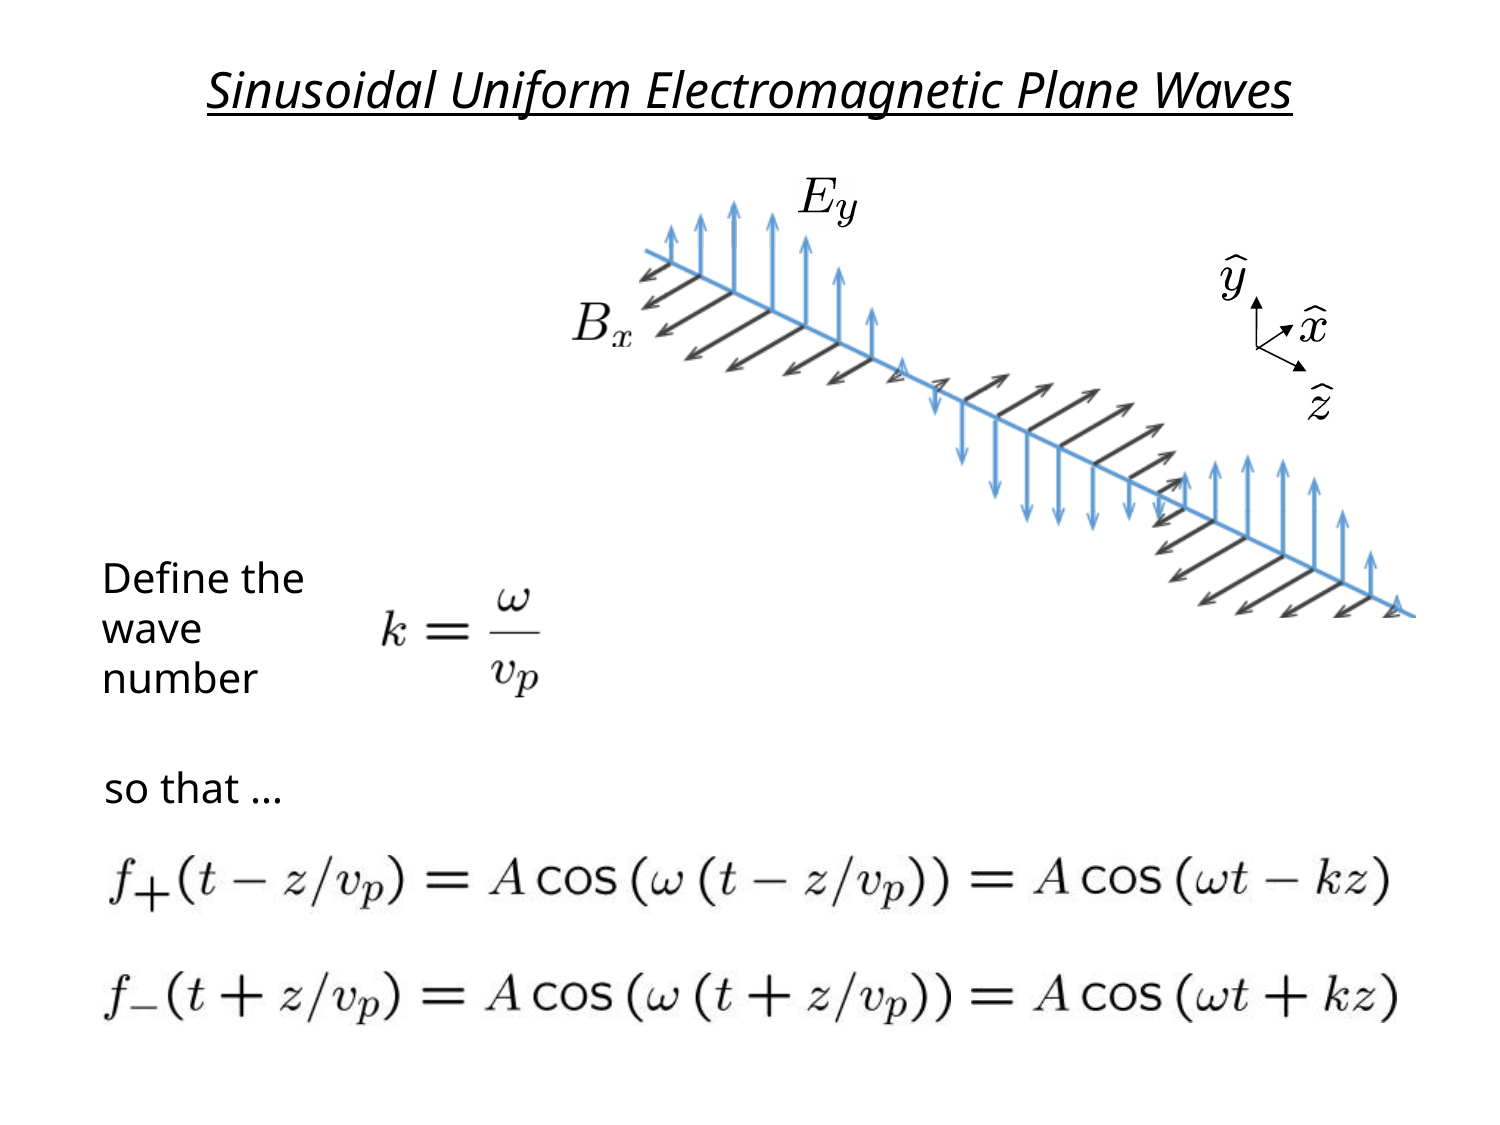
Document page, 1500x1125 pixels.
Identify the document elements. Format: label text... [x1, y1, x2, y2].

text_box Sinusoidal Uniform Electromagnetic Plane Waves [191, 51, 1309, 127]
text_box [102, 970, 1397, 1027]
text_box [86, 544, 542, 820]
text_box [571, 177, 1417, 618]
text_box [108, 854, 1391, 914]
